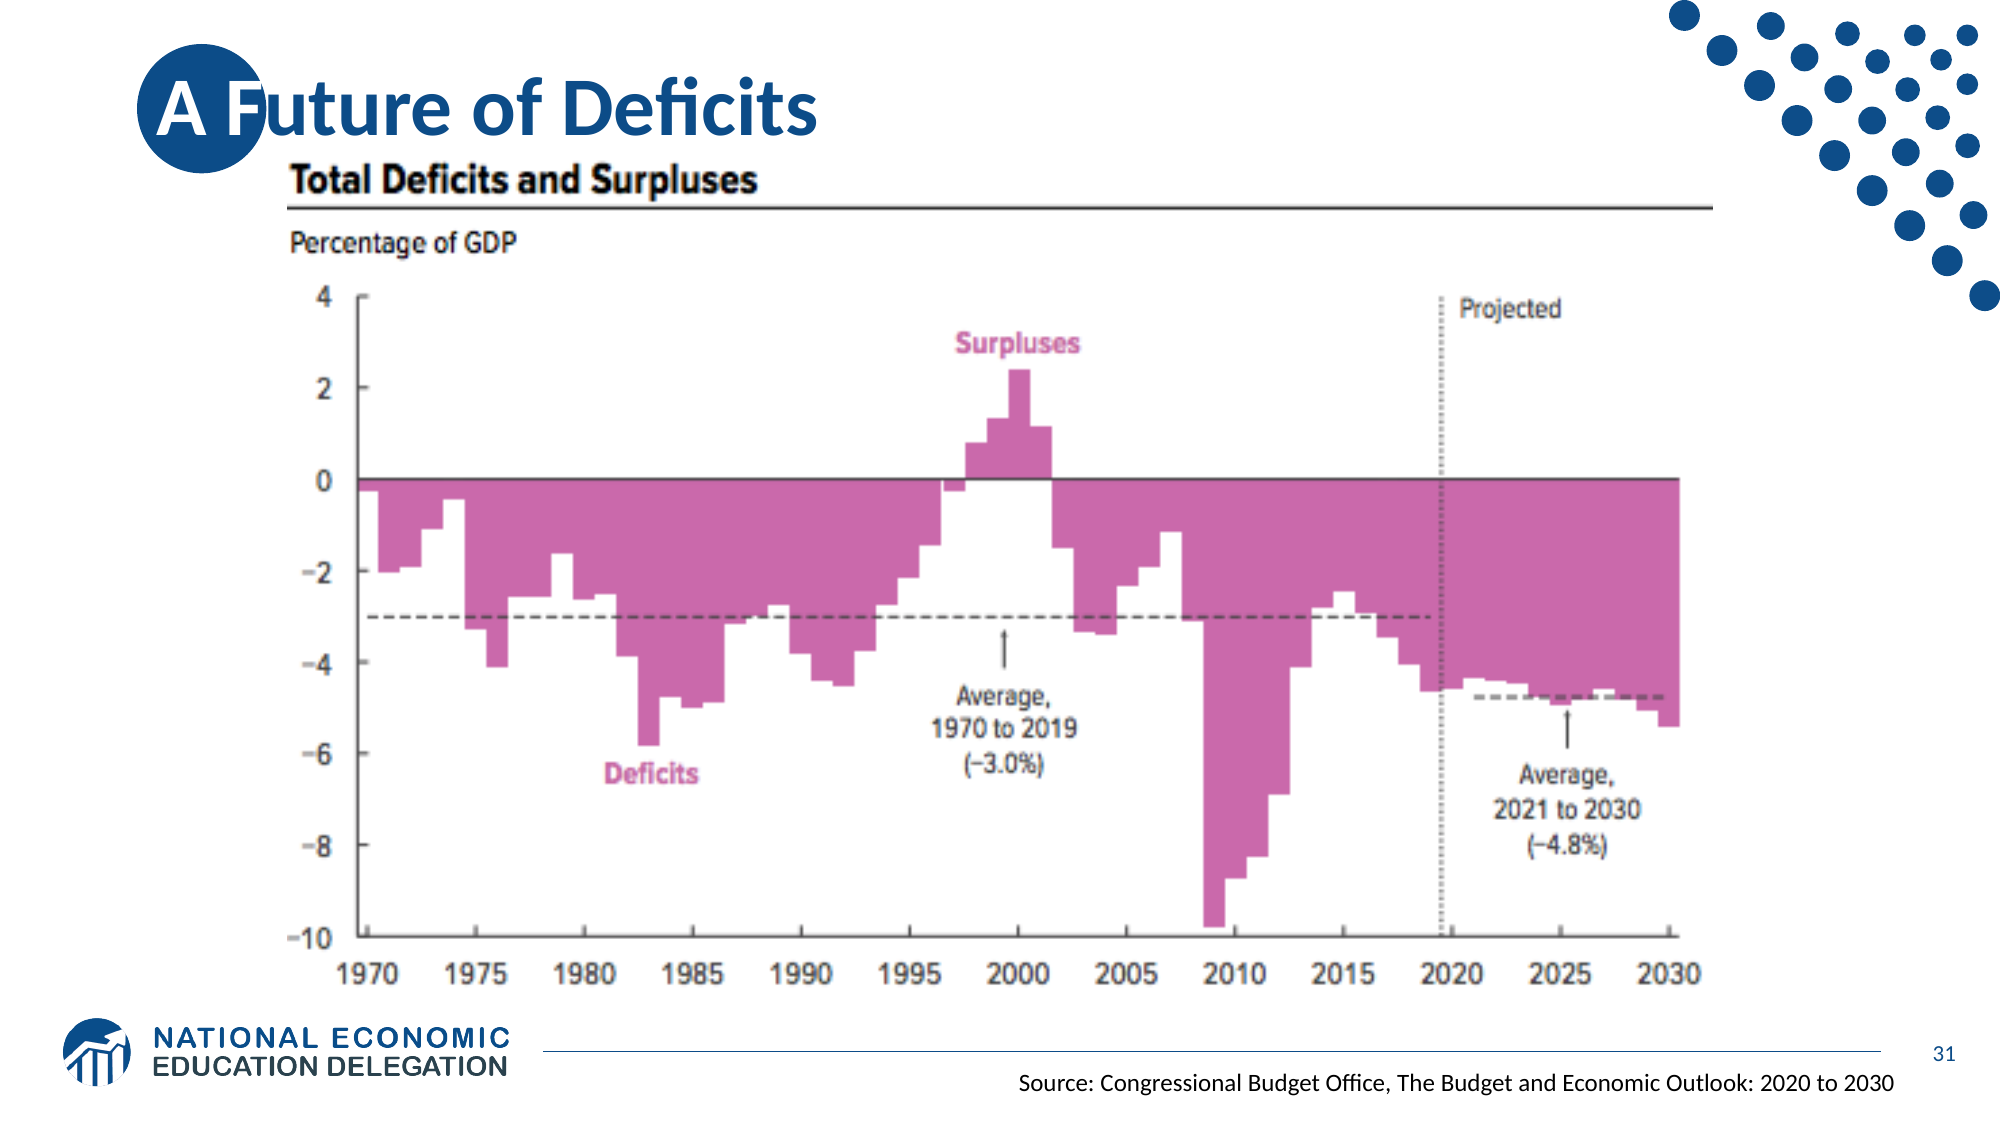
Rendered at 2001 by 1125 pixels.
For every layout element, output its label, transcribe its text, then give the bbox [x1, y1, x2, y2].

title A Future of Deficits [141, 0, 1867, 218]
picture [55, 1013, 520, 1091]
picture [287, 159, 1713, 1004]
slide_number 31 [1521, 1022, 1972, 1082]
text_box Source: Congressional Budget Office, The Budget and Economic Outlook: 2020 to 2030 [1004, 1059, 1912, 1104]
